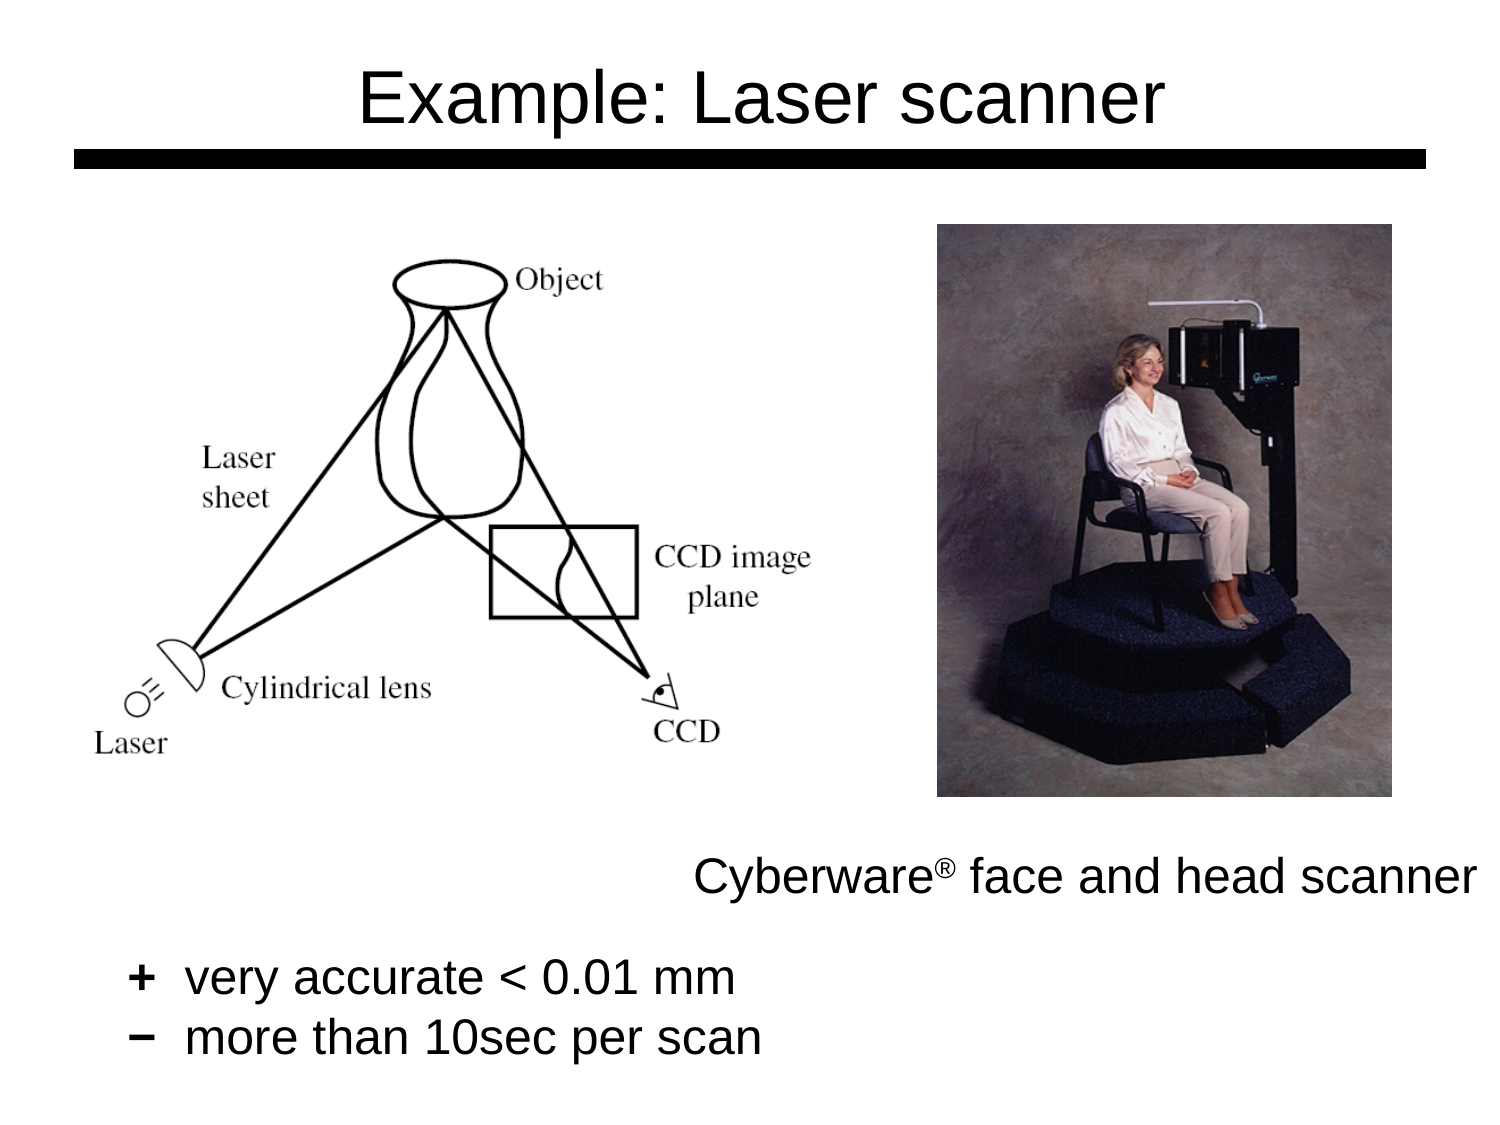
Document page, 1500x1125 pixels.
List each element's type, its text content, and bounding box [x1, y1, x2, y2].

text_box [62, 237, 876, 776]
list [937, 224, 1393, 797]
title Example: Laser scanner [87, 0, 1438, 188]
text_box Cyberware® face and head scanner [678, 836, 1494, 911]
text_box + very accurate < 0.01 mm − more than 10sec per scan [112, 937, 813, 1073]
text_box [74, 149, 1425, 169]
